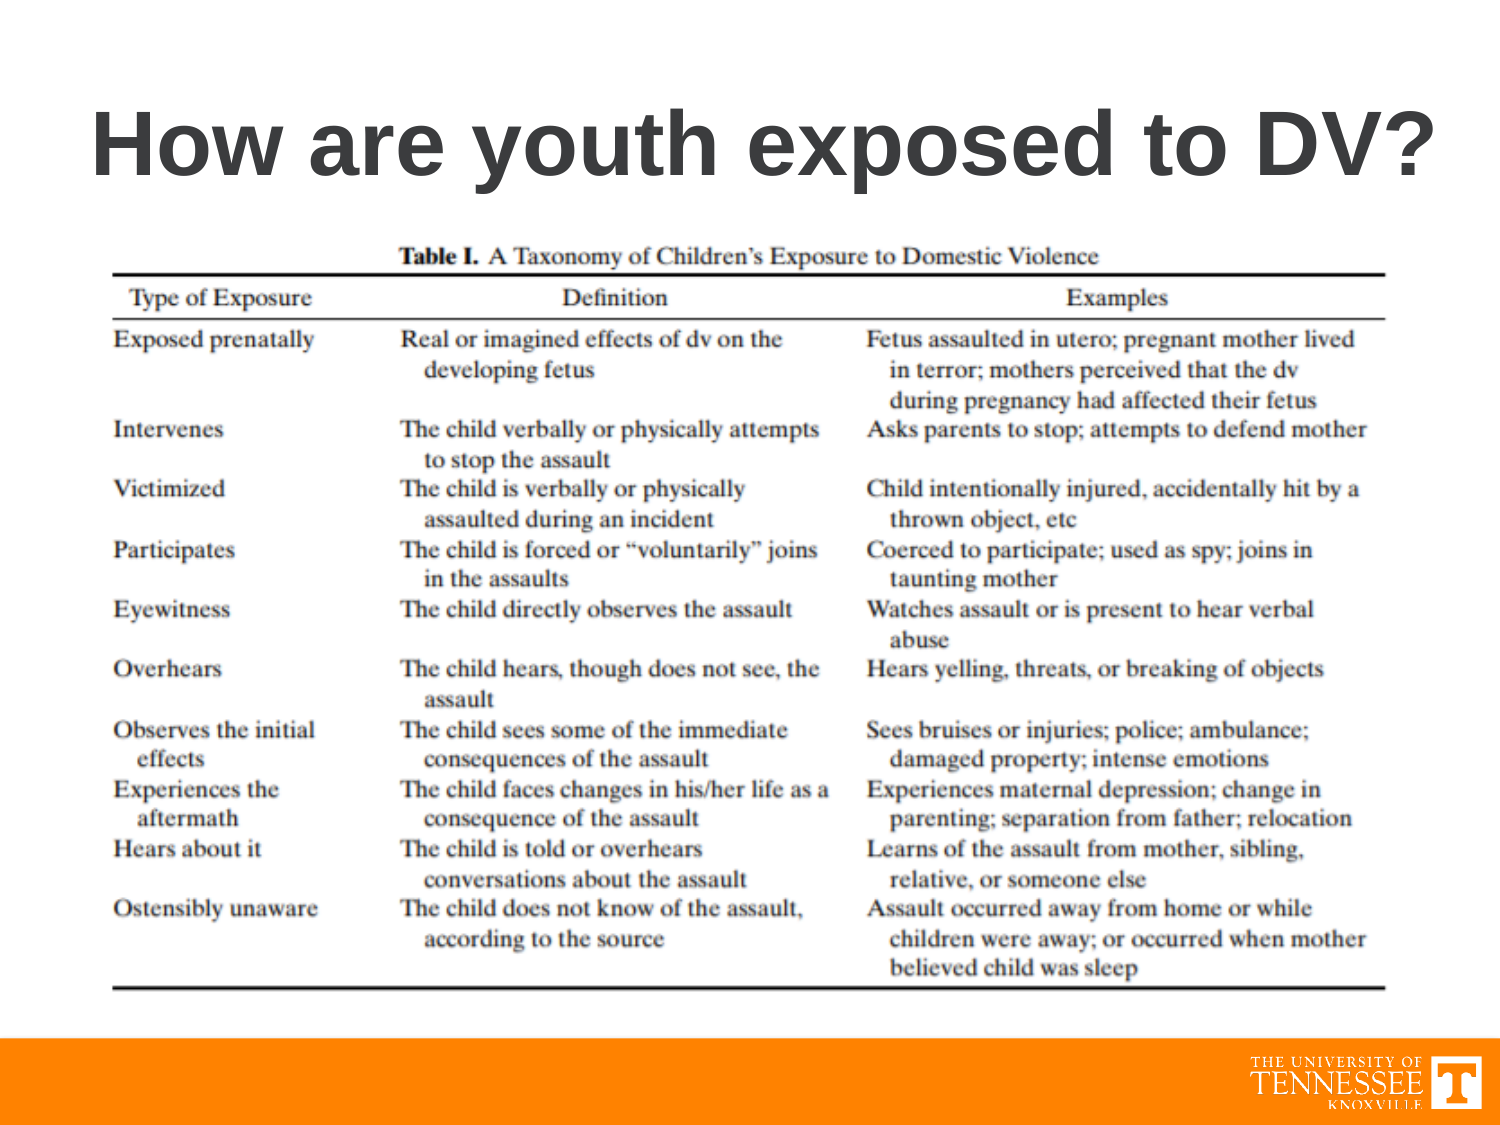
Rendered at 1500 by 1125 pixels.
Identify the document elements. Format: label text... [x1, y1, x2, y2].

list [74, 232, 1426, 1024]
title How are youth exposed to DV? [75, 45, 1476, 233]
